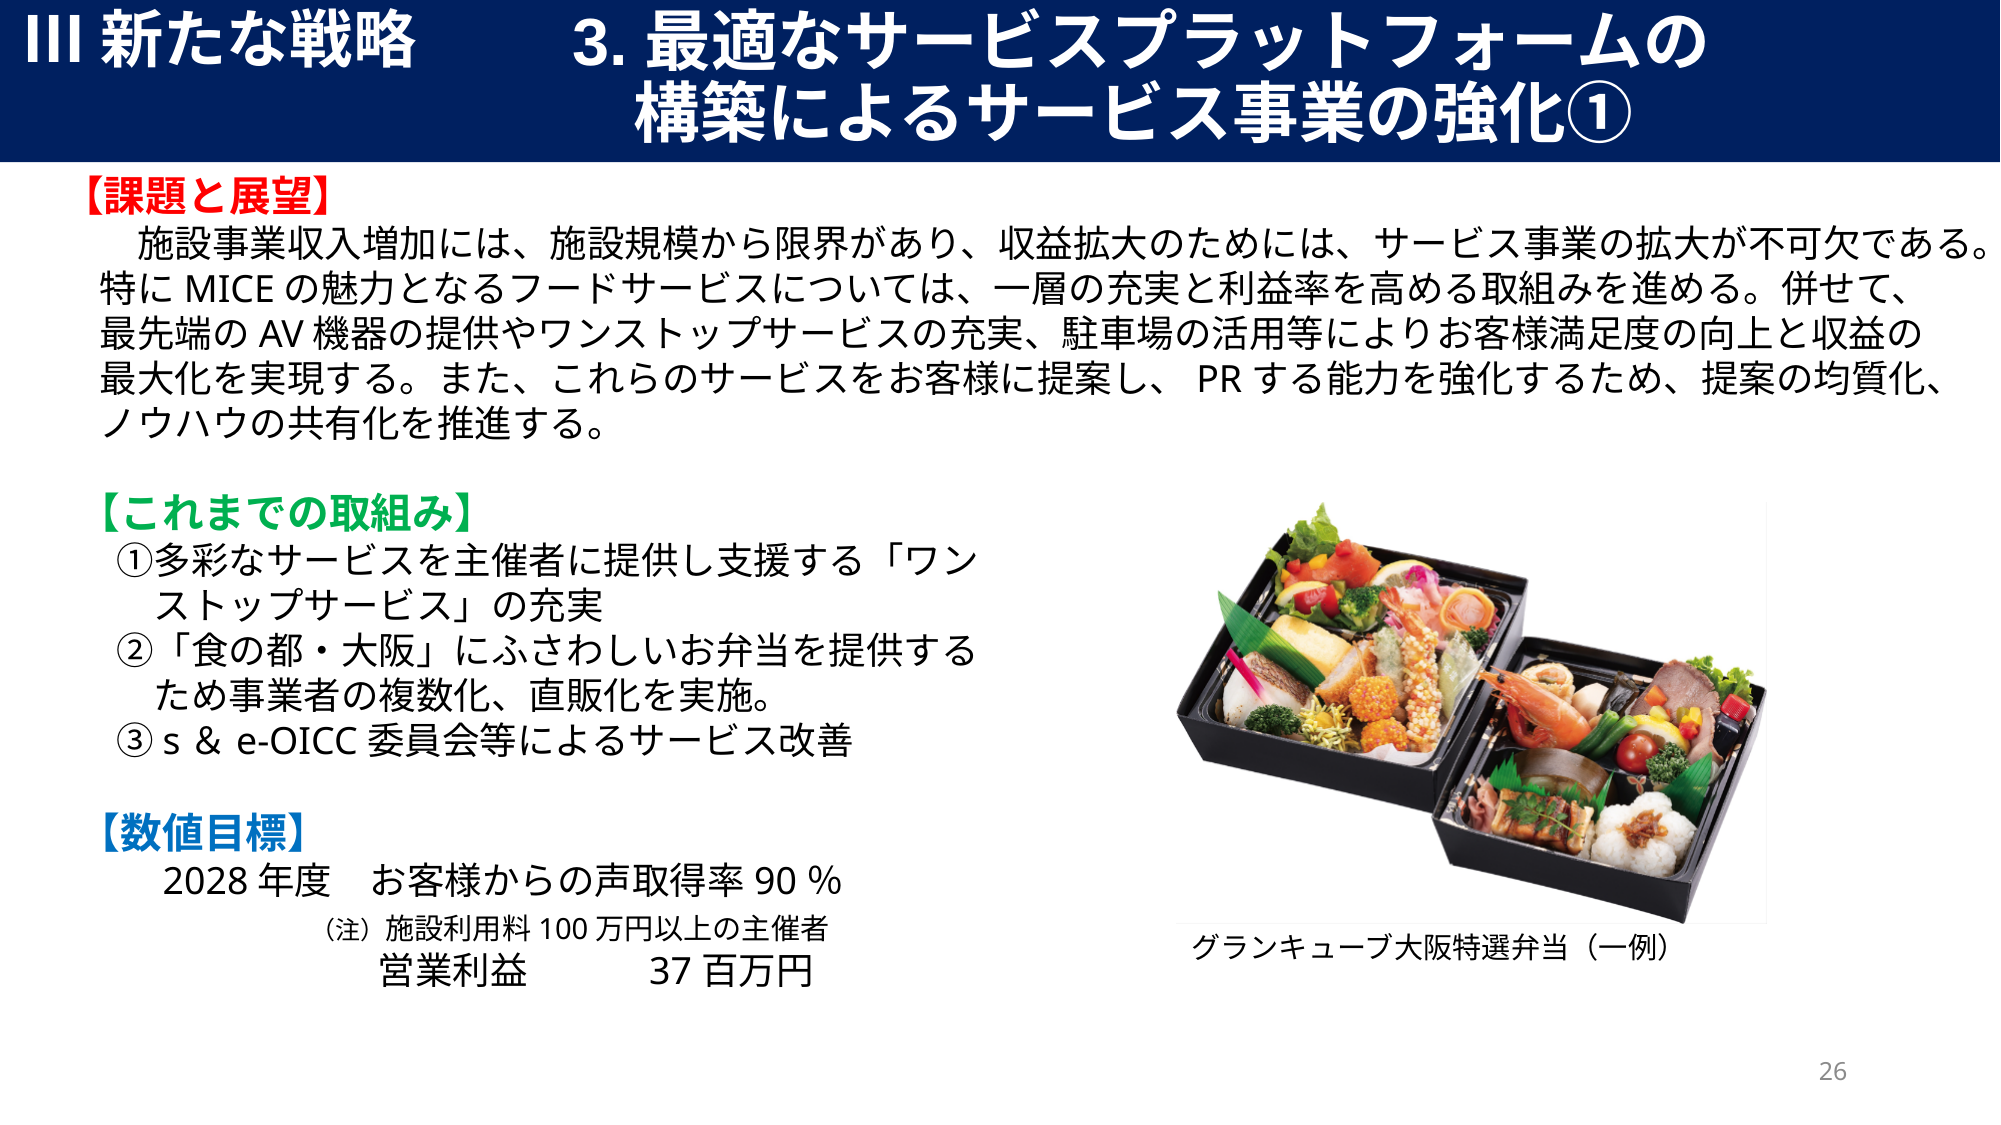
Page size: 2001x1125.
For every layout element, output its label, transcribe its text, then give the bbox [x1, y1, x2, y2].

slide_number 25 [1412, 1042, 1863, 1103]
picture [1176, 502, 1767, 924]
text_box 【これまでの取組み】 ①多彩なサービスを主催者に提供し支援する「ワン ストップサービス」の充実 ②「食の都・大阪」にふさわしいお弁当を提供する ため事業者の複数化、直販化を実施。 ③s＆e-OICC委員会等によるサービス改善 【数値目標】 2028年度 お客様からの声取得率90％ （注）施設利用料100万円以上の主催者 営業利益 37百万円 [63, 479, 1161, 1031]
text_box Ⅲ新たな戦略 [0, 0, 440, 101]
text_box グランキューブ大阪特選弁当（一例） [1176, 922, 1863, 972]
text_box 3.最適なサービスプラットフォームの 構築によるサービス事業の強化① [0, 0, 2000, 163]
text_box 【課題と展望】 施設事業収入増加には、施設規模から限界があり、収益拡大のためには、サービス事業の拡大が不可欠である。 特にMICEの魅力となるフードサービスについては、一層の充実と利益率を高める取組みを進める。併せて、 最先端のAV機器の提供やワンストップサービスの充実、駐車場の活用等によりお客様満足度の向上と収益の 最大化を実現する。また、これらのサービスをお客様に提案し、PRする能力を強化するため、提案の均質化、 ノウハウの共有化を推進する。 [47, 162, 2000, 450]
